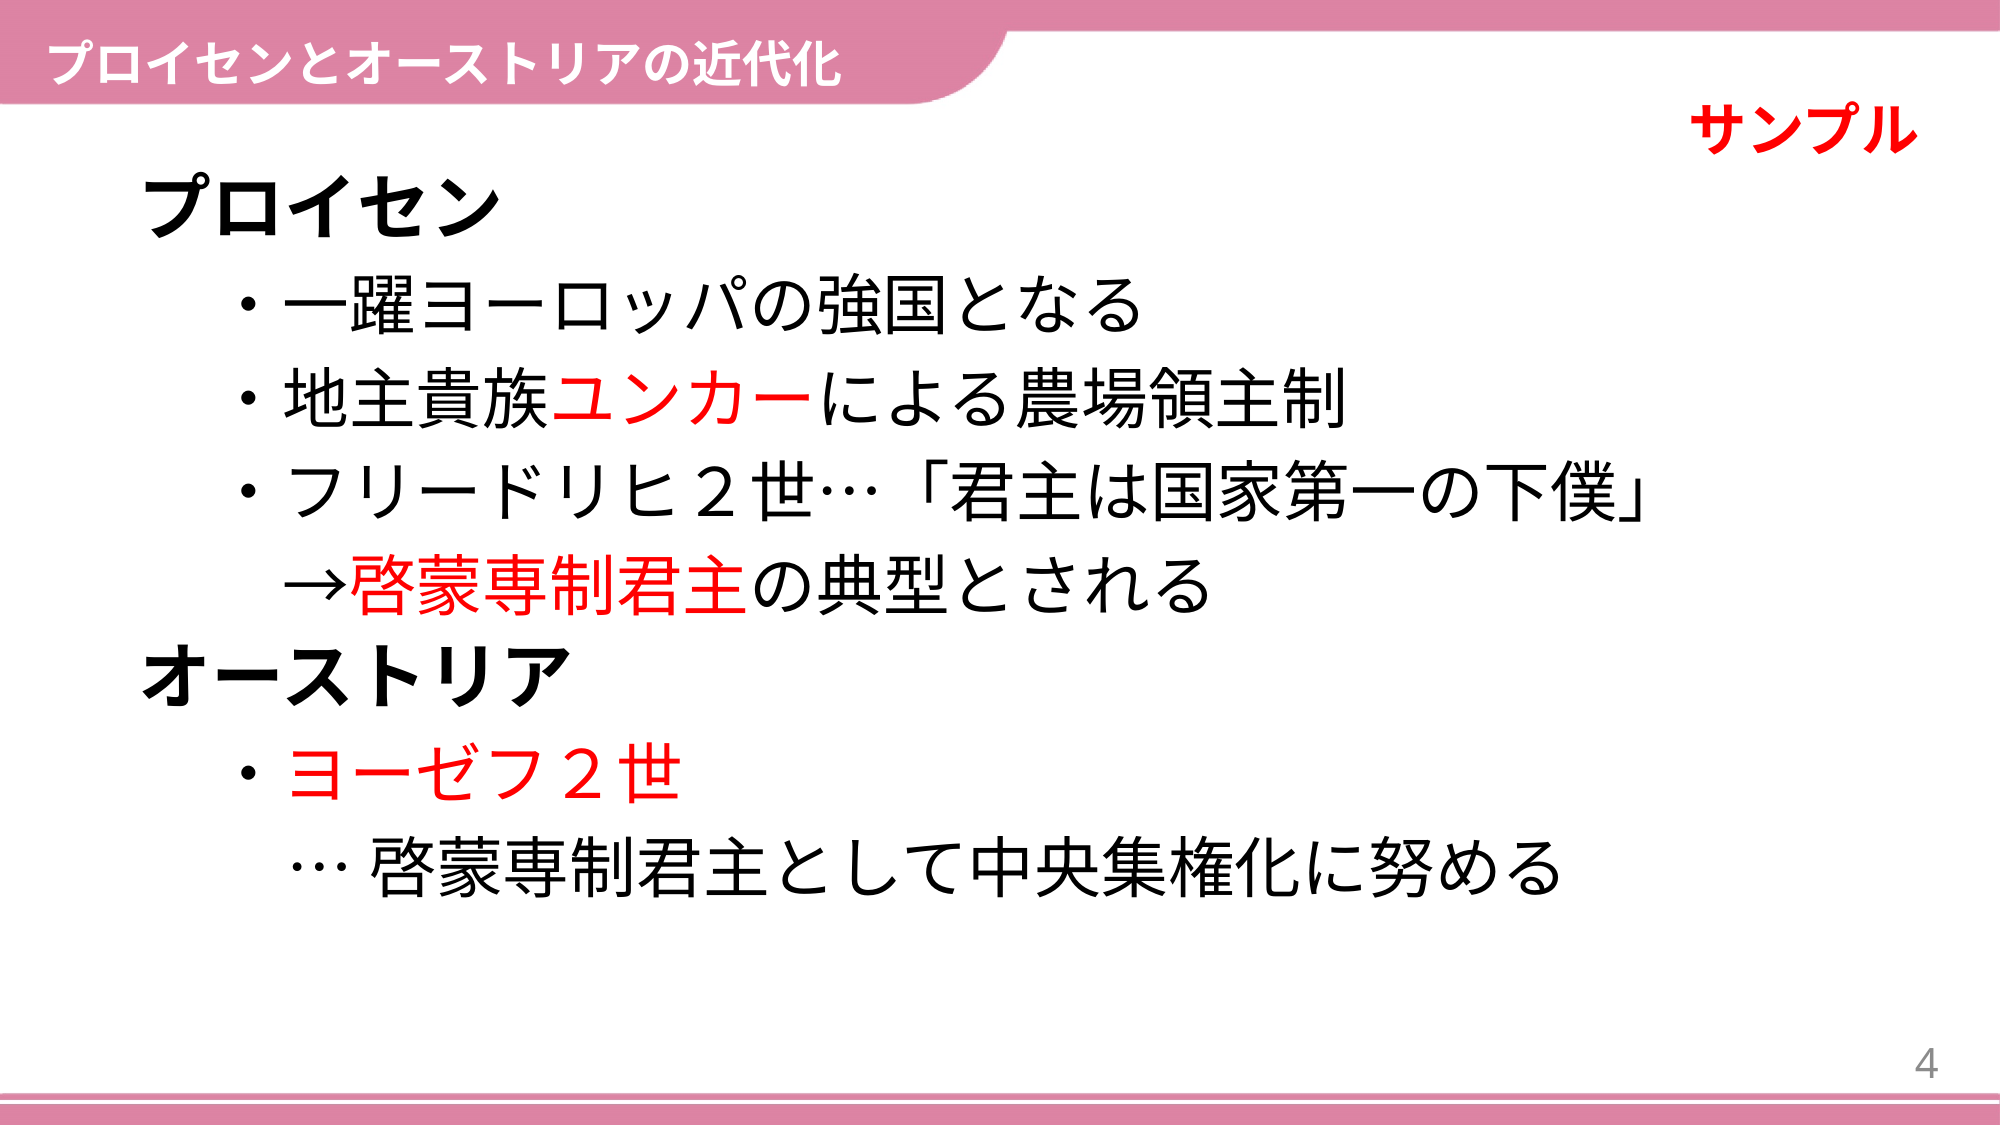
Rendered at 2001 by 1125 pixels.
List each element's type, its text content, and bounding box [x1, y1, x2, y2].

text_box プロイセン ・一躍ヨーロッパの強国となる ・地主貴族ユンカーによる農場領主制 ・フリードリヒ２世…「君主は国家第一の下僕」 →啓蒙専制君主の典型とされる オーストリア ・ヨーゼフ２世 …啓蒙専制君主として中央集権化に努める [123, 147, 1955, 1071]
picture [0, 0, 2000, 1125]
text_box プロイセンとオーストリアの近代化 [29, 29, 916, 96]
